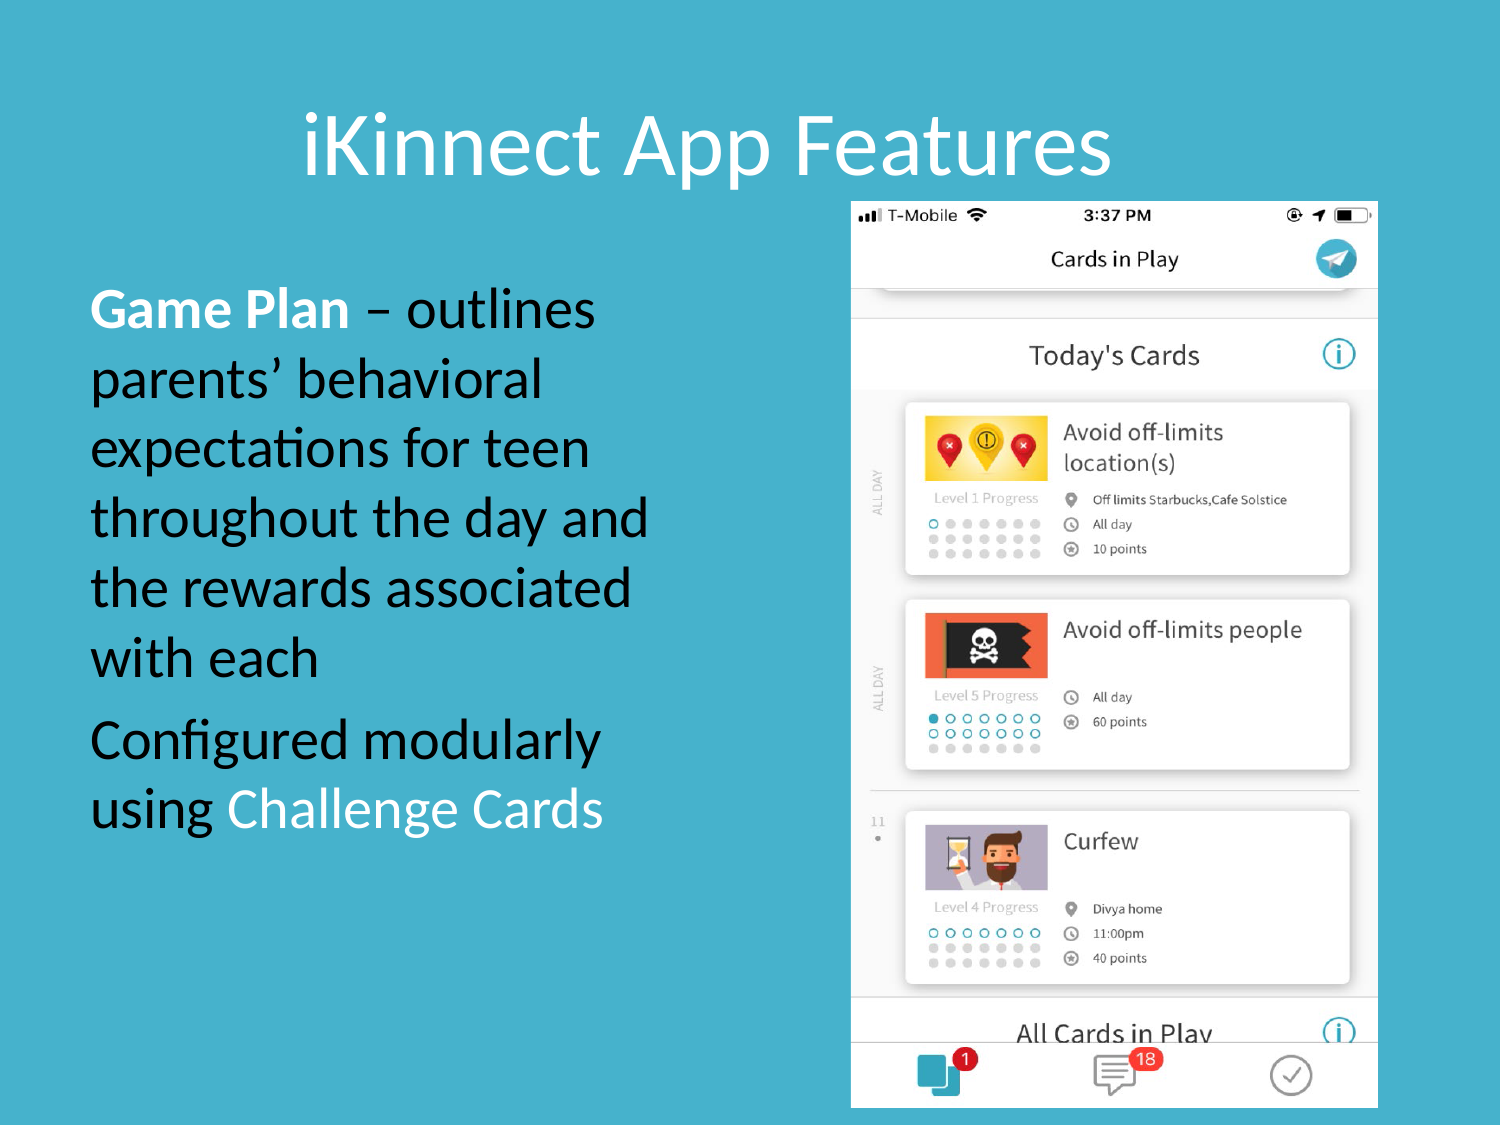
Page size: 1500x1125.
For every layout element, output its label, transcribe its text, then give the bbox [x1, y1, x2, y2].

title iKinnect App Features [248, 45, 1169, 233]
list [850, 201, 1379, 1109]
list Game Plan – outlines parents’ behavioral expectations for teen throughout the day and the rewards associated with each Configured modularly using Challenge Cards [75, 262, 738, 1005]
